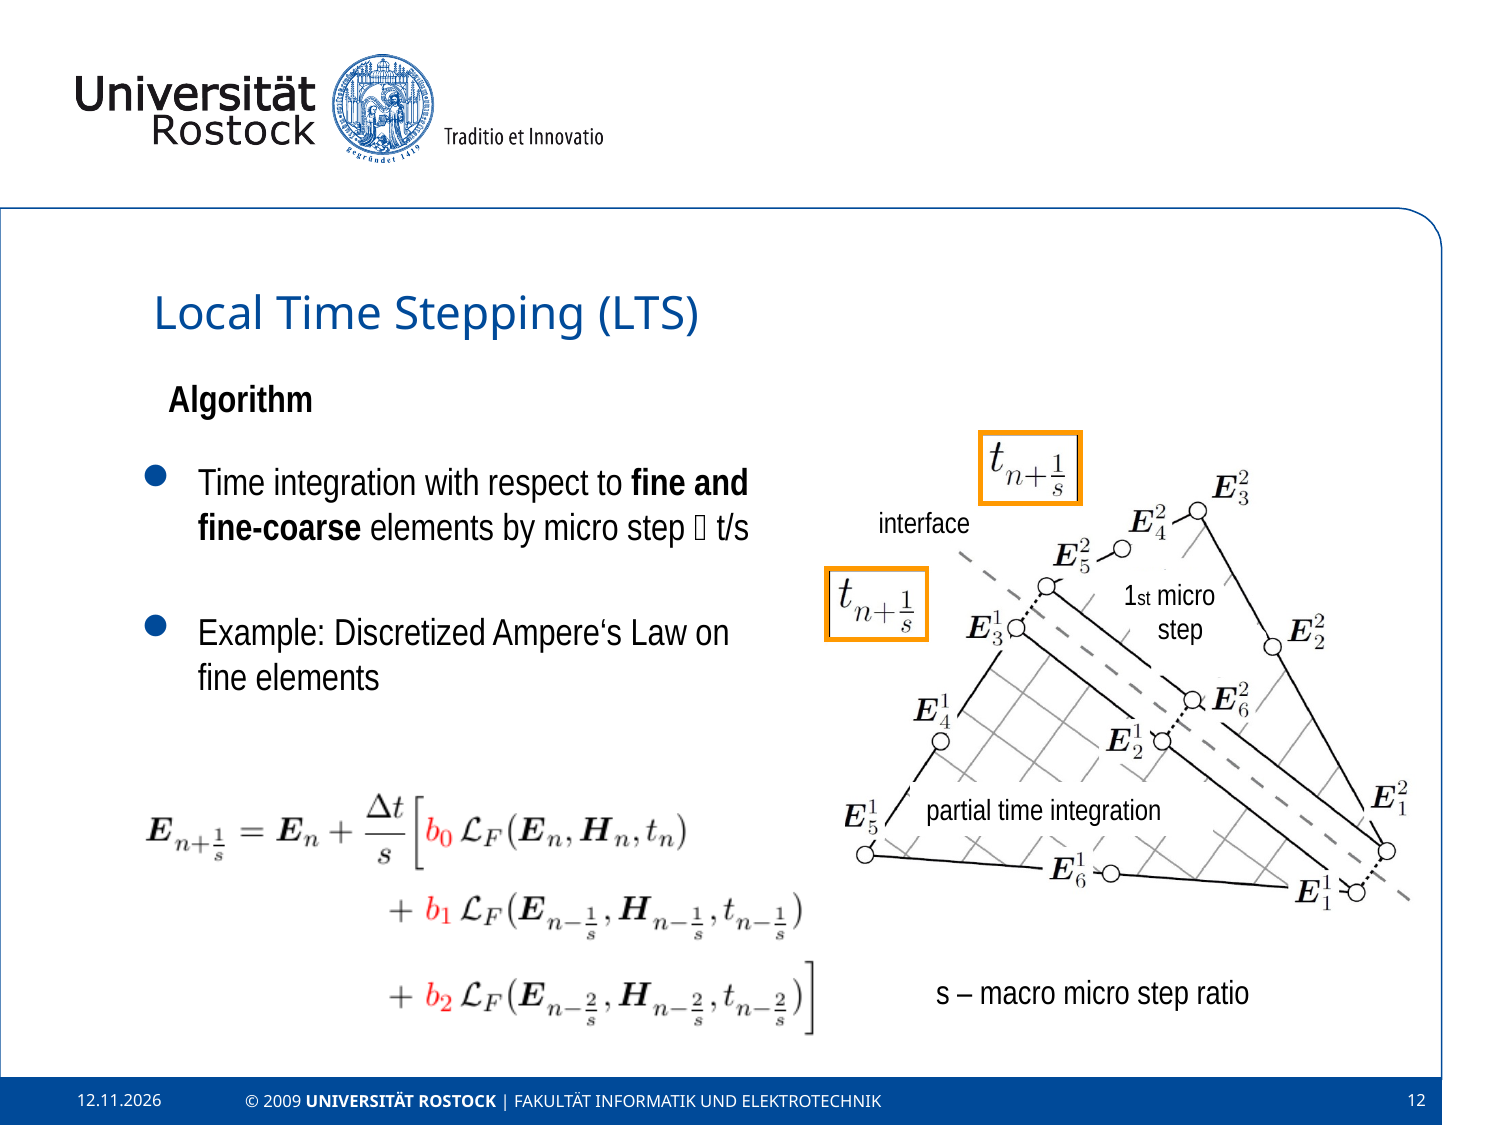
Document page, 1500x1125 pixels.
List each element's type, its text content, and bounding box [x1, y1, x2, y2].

picture [76, 54, 603, 163]
list Time integration with respect to fine and fine-coarse elements by micro step t/s Example: Discretized Ampere‘s Law on fine elements [141, 449, 786, 767]
text_box s – macro micro step ratio [921, 963, 1266, 1019]
slide_number 12 [1325, 1077, 1442, 1125]
title Local Time Stepping (LTS) [153, 255, 1397, 367]
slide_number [76, 1077, 235, 1125]
footer © 2009 UNIVERSITÄT ROSTOCK | FAKULTÄT INFORMATIK UND ELEKTROTECHNIK [240, 1077, 1294, 1125]
text_box Algorithm [153, 367, 1397, 428]
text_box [833, 460, 1026, 548]
picture [129, 402, 1436, 1063]
